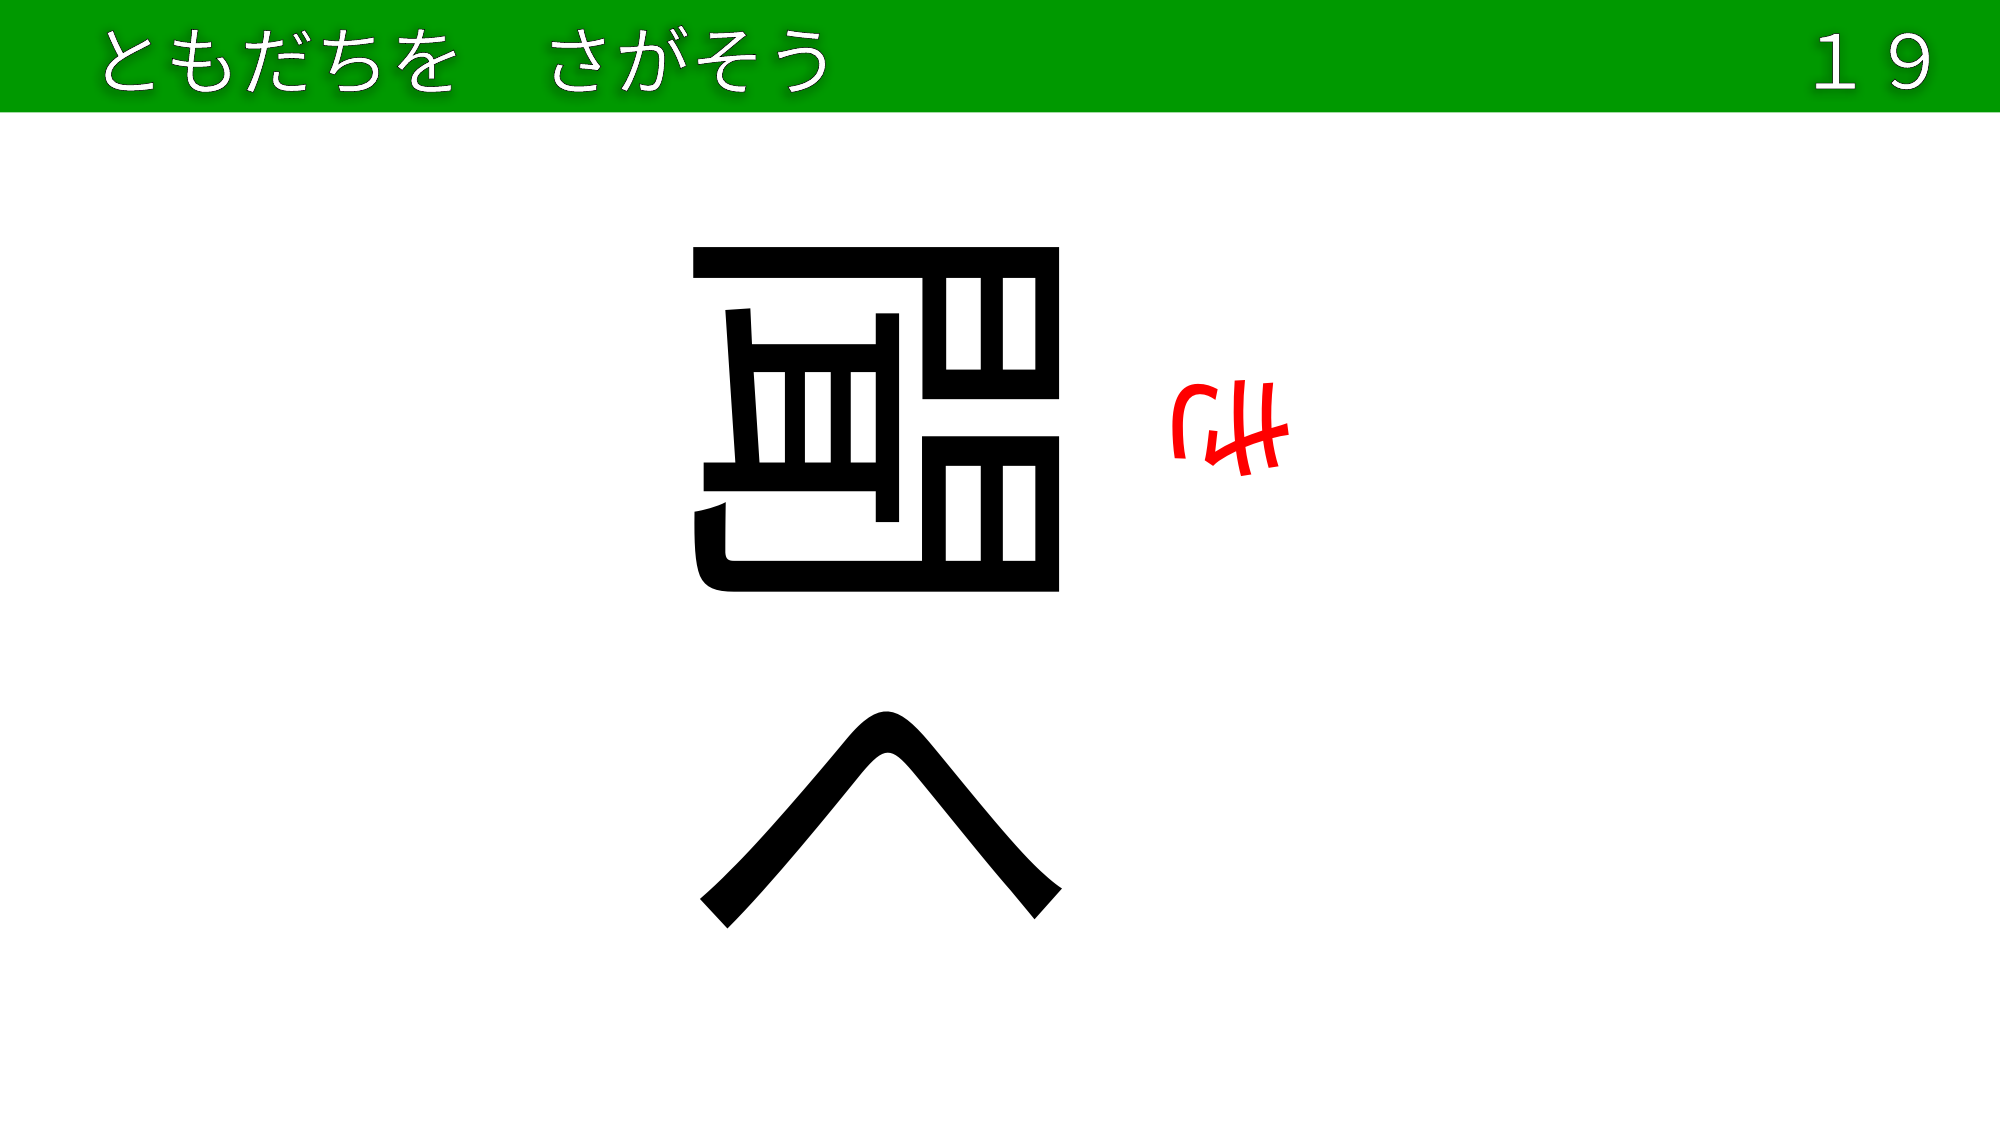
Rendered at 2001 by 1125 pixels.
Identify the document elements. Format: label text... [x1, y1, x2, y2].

text_box [0, 0, 2000, 113]
text_box 聞く [616, 195, 1152, 1125]
text_box １９ [1782, 6, 1963, 112]
text_box き [1152, 343, 1325, 498]
text_box ともだちを さがそう [75, 6, 1020, 112]
